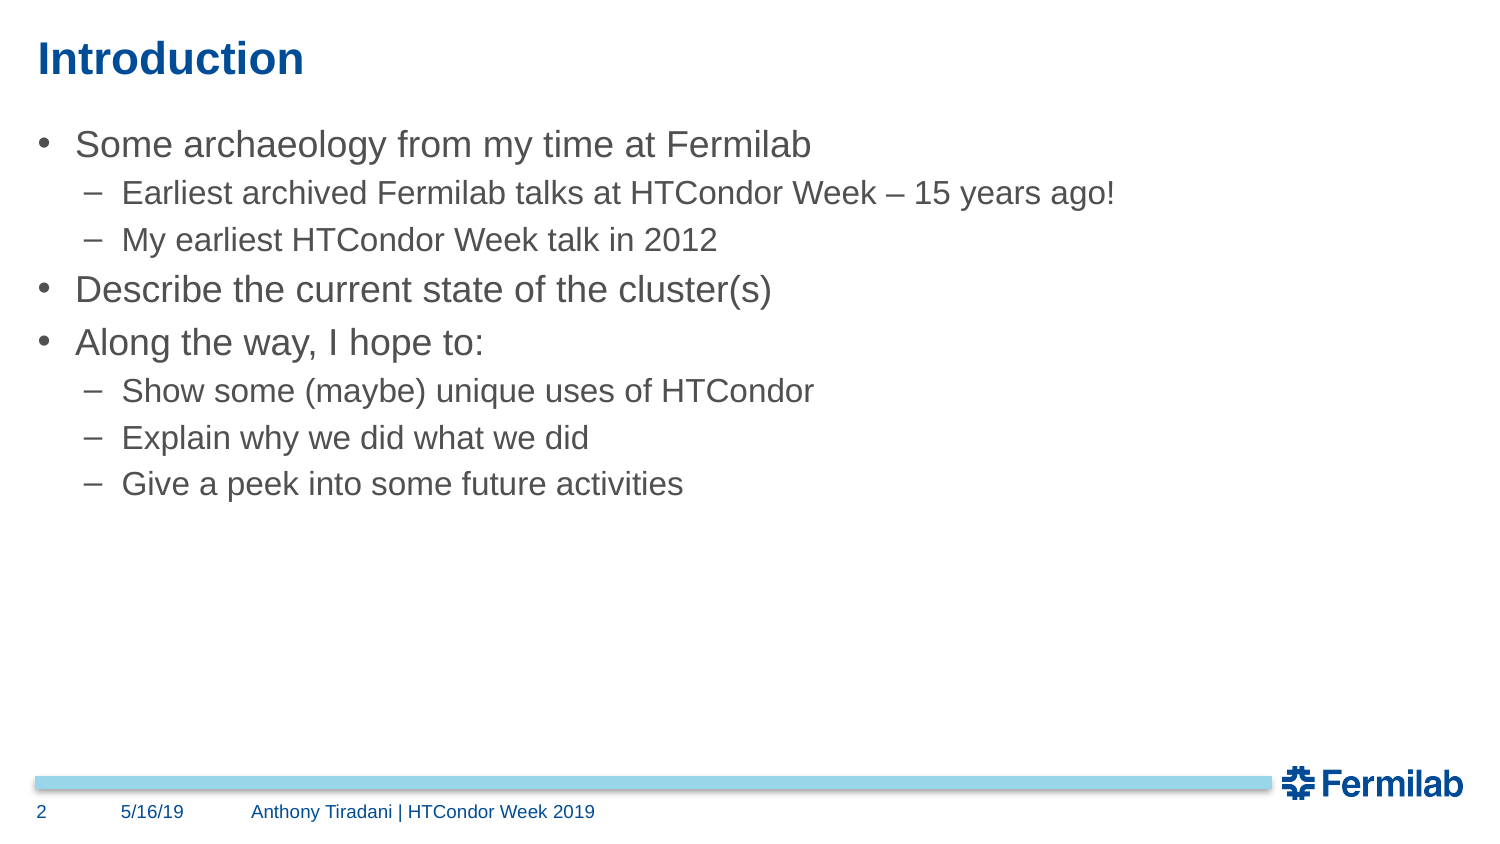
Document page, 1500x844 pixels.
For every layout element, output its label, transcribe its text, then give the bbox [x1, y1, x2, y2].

slide_number 2 [36, 800, 105, 830]
footer Anthony Tiradani | HTCondor Week 2019 [251, 800, 1279, 831]
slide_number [120, 800, 232, 830]
list Some archaeology from my time at Fermilab Earliest archived Fermilab talks at HTCondor Week – 15 years ago! My earliest HTCondor Week talk in 2012 Describe the current state of the cluster(s) Along the way, I hope to: Show some (maybe) unique uses of HTCondor Explain why we did what we did Give a peek into some future activities [37, 119, 1461, 742]
picture [1282, 766, 1463, 800]
title Introduction [37, 30, 1463, 84]
